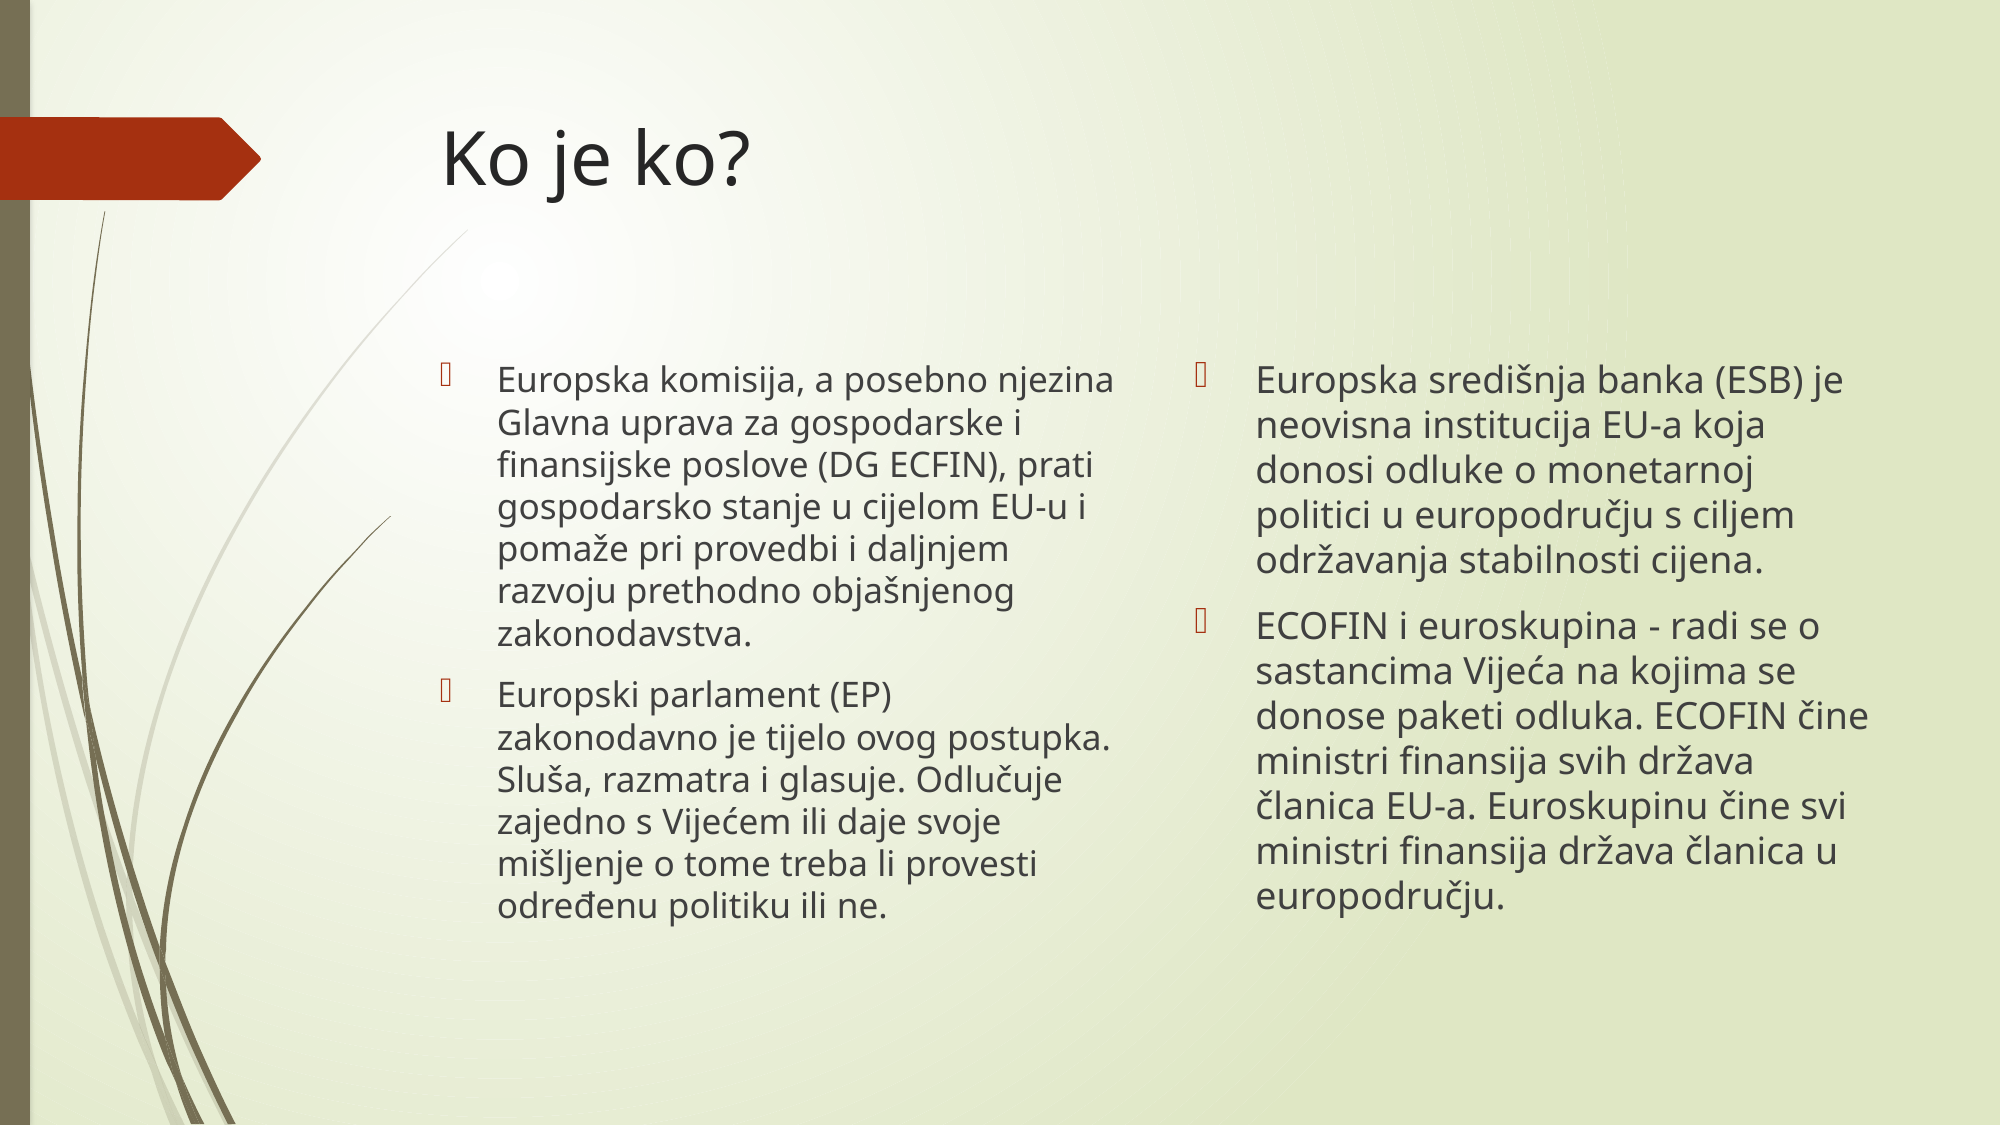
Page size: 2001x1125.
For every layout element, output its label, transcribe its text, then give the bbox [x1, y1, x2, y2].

list Europska središnja banka (ESB) je neovisna institucija EU-a koja donosi odluke o monetarnoj politici u europodručju s ciljem održavanja stabilnosti cijena. ECOFIN i euroskupina - radi se o sastancima Vijeća na kojima se donose paketi odluka. ECOFIN čine ministri finansija svih država članica EU-a. Euroskupinu čine svi ministri finansija država članica u europodručju. [1179, 348, 1888, 969]
list Europska komisija, a posebno njezina Glavna uprava za gospodarske i finansijske poslove (DG ECFIN), prati gospodarsko stanje u cijelom EU-u i pomaže pri provedbi i daljnjem razvoju prethodno objašnjenog zakonodavstva. Europski parlament (EP) zakonodavno je tijelo ovog postupka. Sluša, razmatra i glasuje. Odlučuje zajedno s Vijećem ili daje svoje mišljenje o tome treba li provesti određenu politiku ili ne. [424, 350, 1133, 970]
title Ko je ko? [425, 102, 1888, 313]
